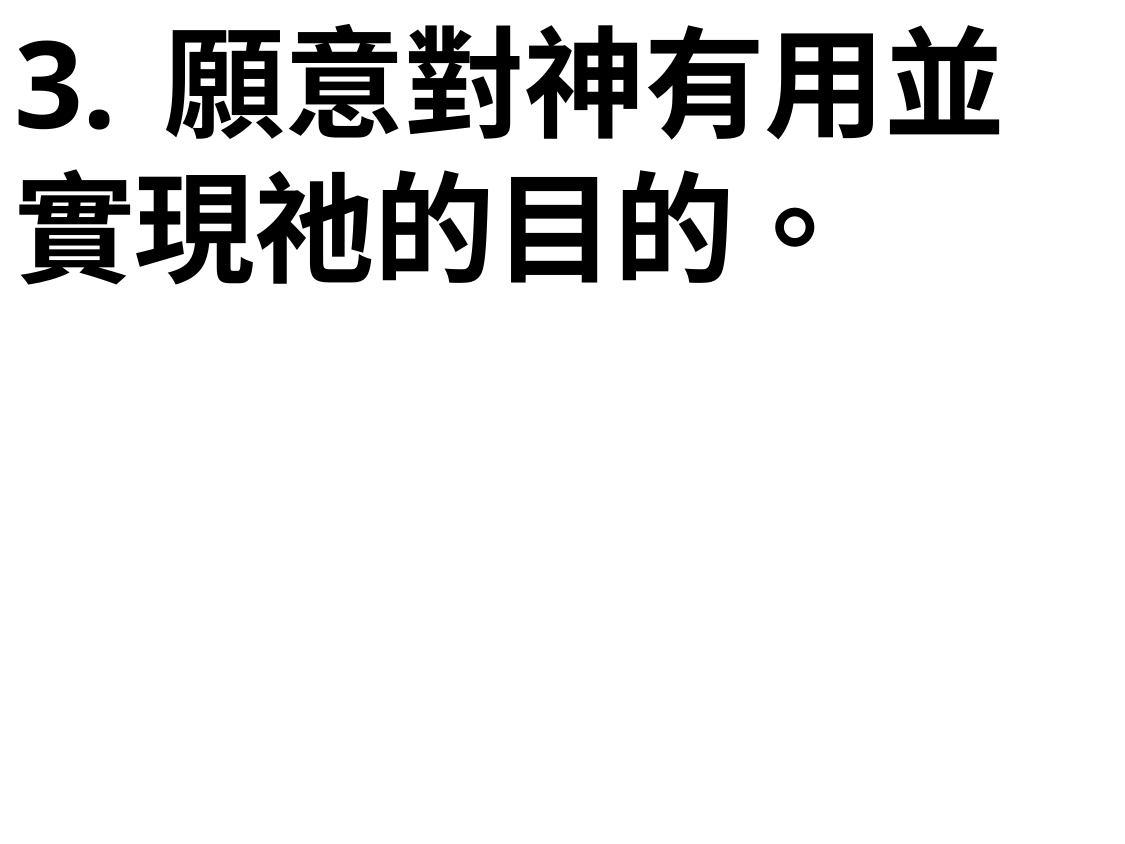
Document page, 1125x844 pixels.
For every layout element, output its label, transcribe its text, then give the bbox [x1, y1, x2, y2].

text_box 3. 願意對神有用並實現祂的目的。 [0, 0, 1125, 305]
